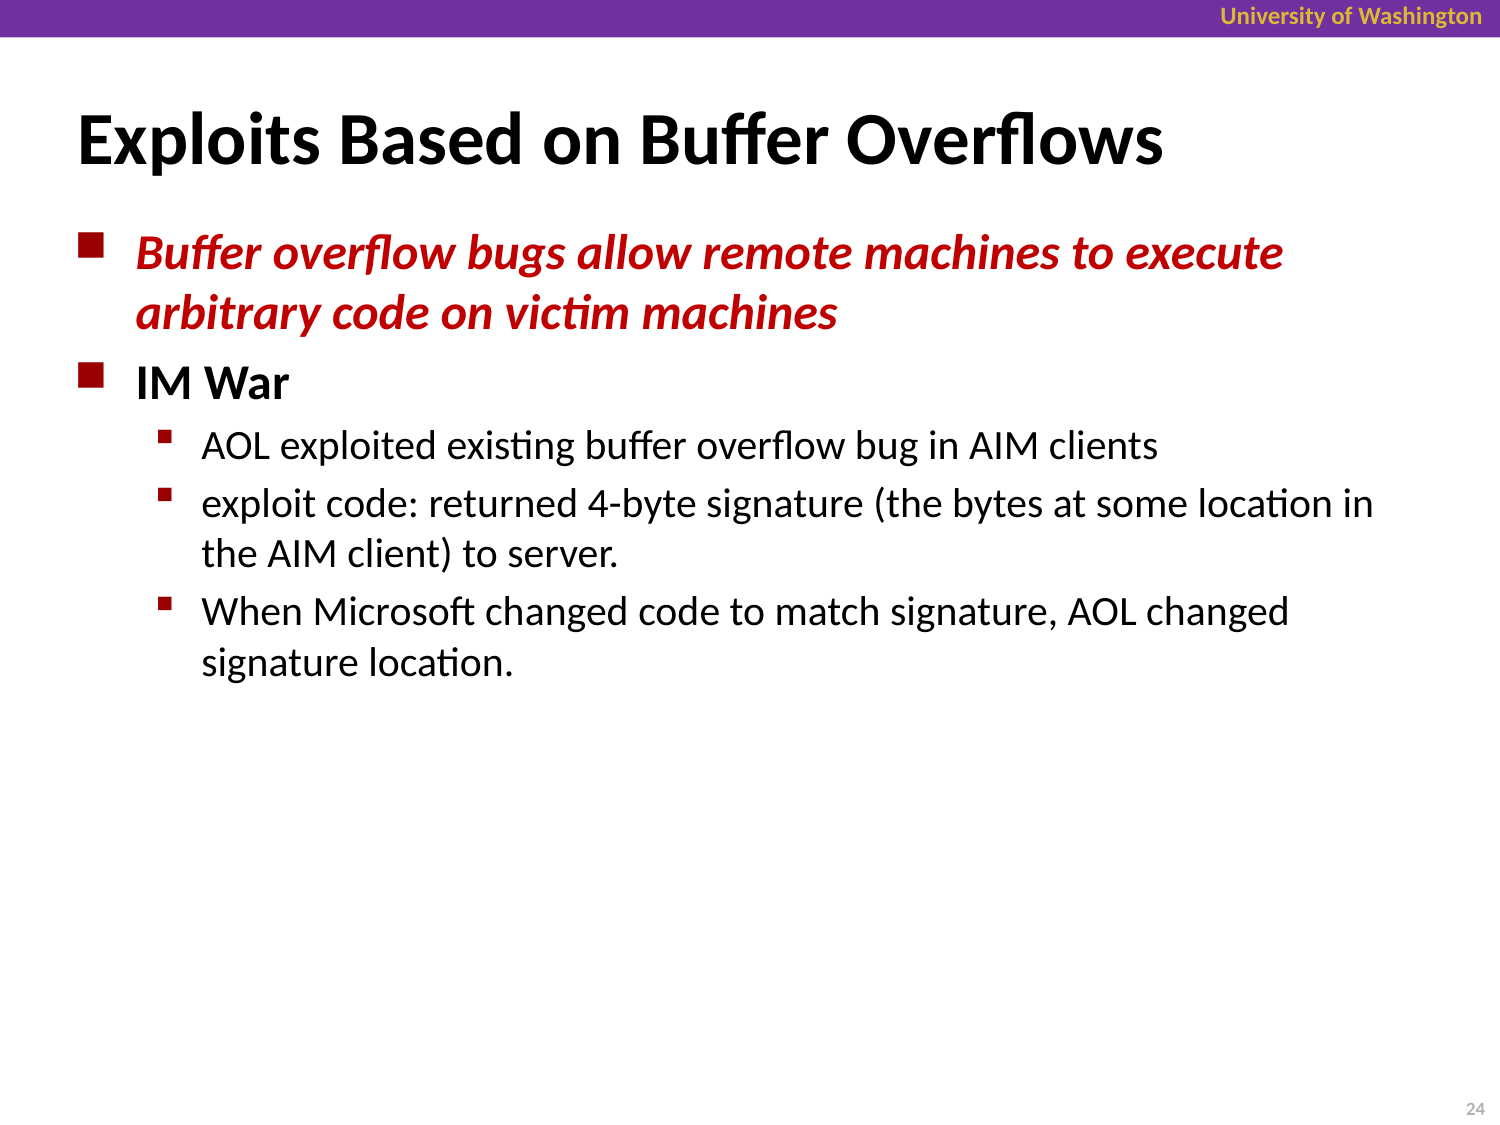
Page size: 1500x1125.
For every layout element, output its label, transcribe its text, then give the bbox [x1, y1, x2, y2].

list Buffer overflow bugs allow remote machines to execute arbitrary code on victim machines IM War AOL exploited existing buffer overflow bug in AIM clients exploit code: returned 4-byte signature (the bytes at some location in the AIM client) to server. When Microsoft changed code to match signature, AOL changed signature location. [64, 211, 1424, 1107]
title Exploits Based on Buffer Overflows [62, 87, 1463, 182]
slide_number 24 [1400, 1077, 1500, 1125]
